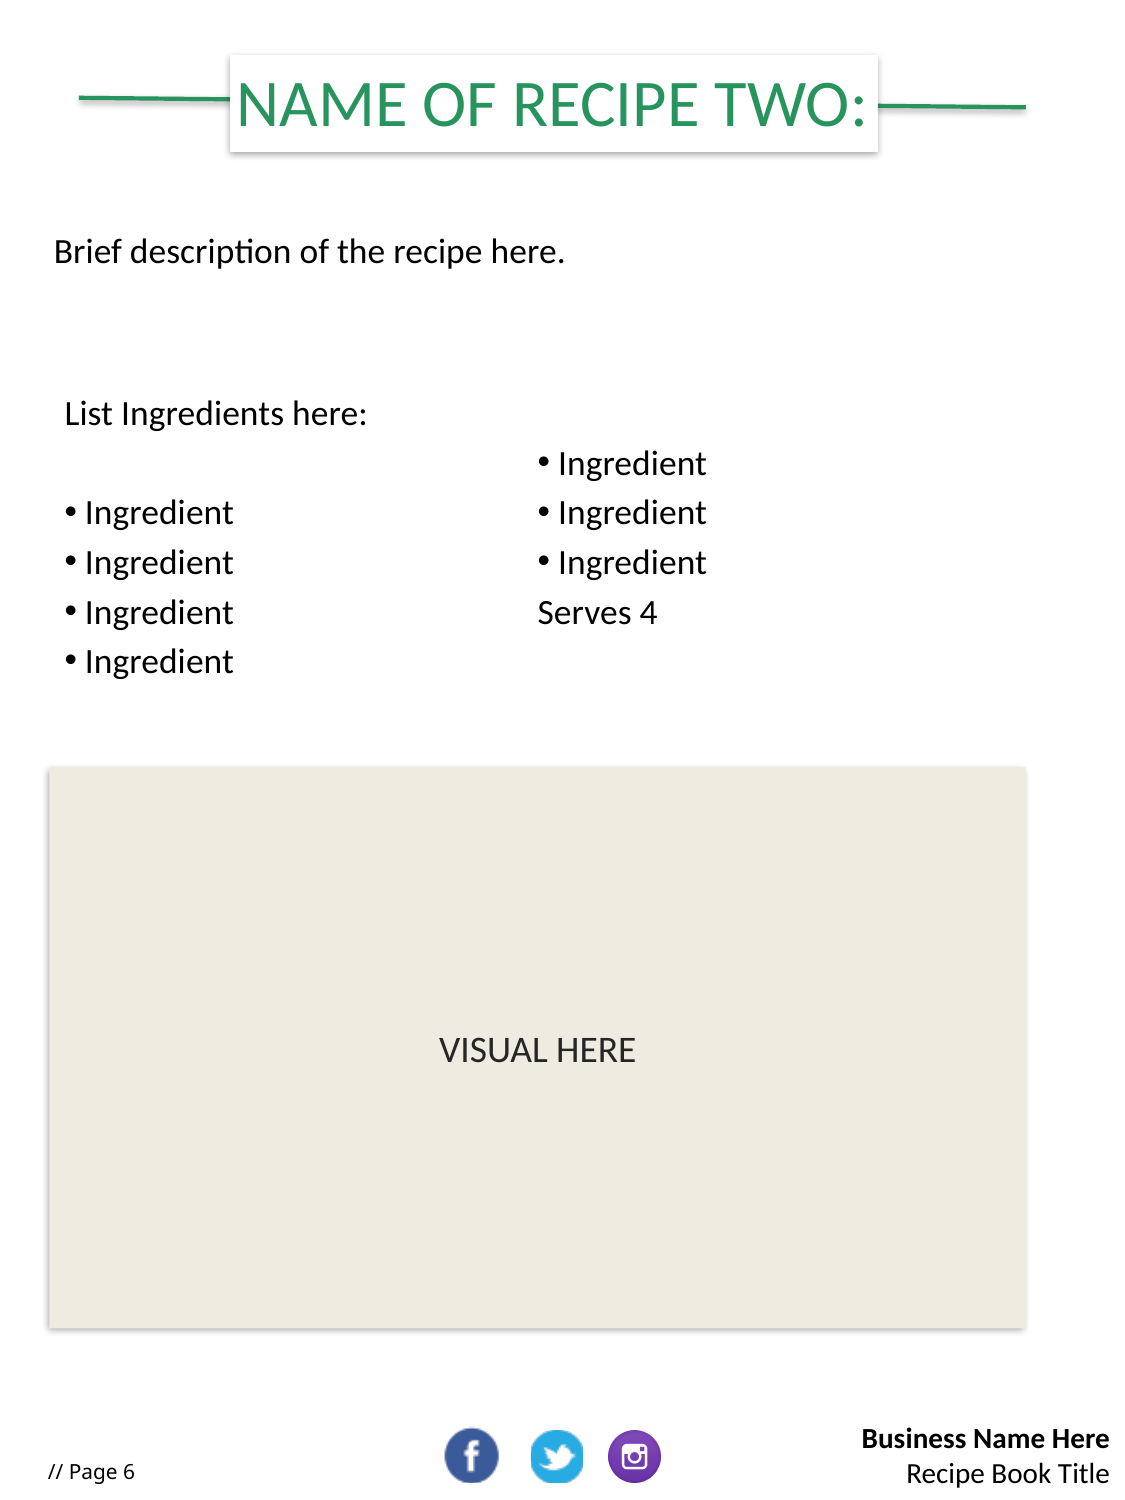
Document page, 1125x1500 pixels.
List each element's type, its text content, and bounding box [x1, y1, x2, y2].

list List Ingredients here: Ingredient Ingredient Ingredient Ingredient Ingredient Ingredient Ingredient Serves 4 [49, 382, 1027, 727]
text_box VISUAL HERE [49, 766, 1027, 1329]
picture [530, 1430, 584, 1483]
text_box // Page 6 [33, 1451, 231, 1491]
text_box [78, 97, 1027, 108]
text_box Business Name Here Recipe Book Title [712, 1411, 1125, 1497]
text_box [230, 148, 878, 152]
text_box NAME OF RECIPE TWO: [208, 115, 897, 148]
text_box NAME OF RECIPE TWO: [208, 52, 897, 96]
picture [607, 1430, 661, 1483]
picture [426, 1411, 517, 1483]
text_box Brief description of the recipe here. [38, 221, 1056, 335]
